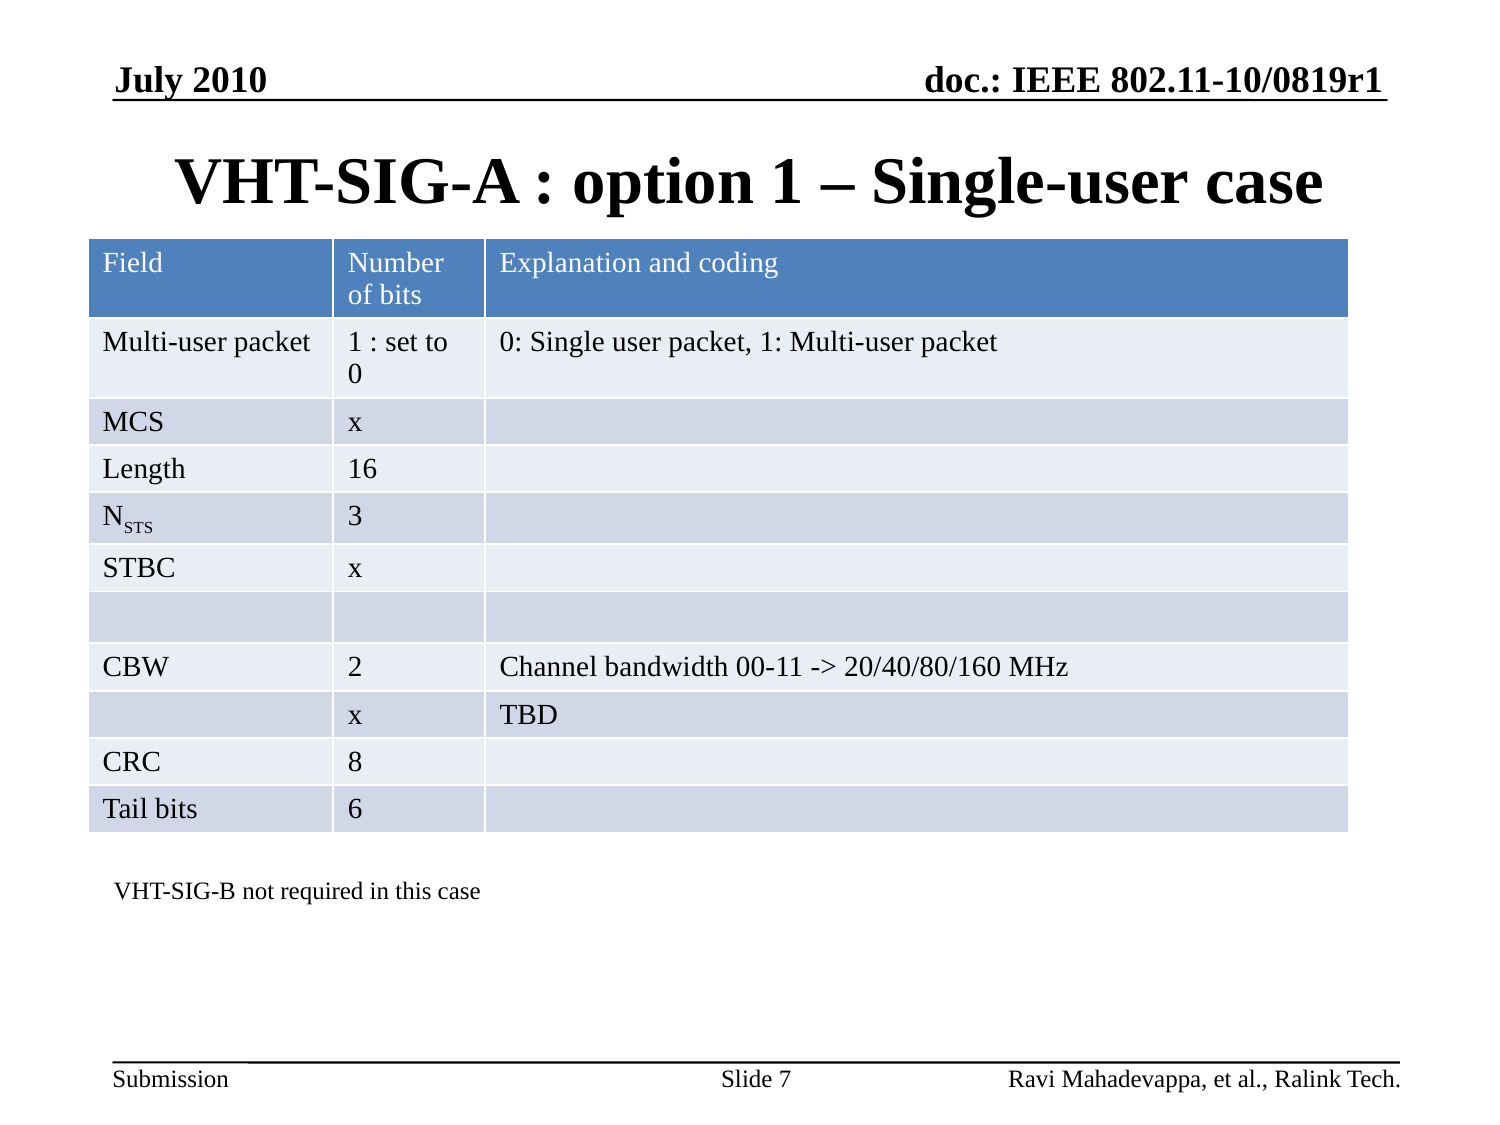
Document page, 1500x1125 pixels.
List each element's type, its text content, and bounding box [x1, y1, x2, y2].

table_cell x [334, 545, 484, 591]
text_box VHT-SIG-B not required in this case [98, 867, 1417, 912]
table_cell Tail bits [89, 786, 332, 832]
table_cell CRC [89, 739, 332, 784]
table_header Explanation and coding [486, 239, 1348, 317]
slide_number Slide 7 [712, 1061, 800, 1093]
table_cell 1 : set to 0 [334, 319, 484, 397]
table_cell [89, 592, 332, 642]
table_header Number of bits [334, 239, 484, 317]
table_cell [486, 446, 1348, 491]
table_header Field [89, 239, 332, 317]
title VHT-SIG-A : option 1 – Single-user case [112, 112, 1388, 243]
table_cell 2 [334, 644, 484, 690]
table_cell x [334, 692, 484, 737]
table_cell [334, 592, 484, 642]
table_cell 16 [334, 446, 484, 491]
table_cell 6 [334, 786, 484, 832]
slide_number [114, 54, 416, 101]
table_cell TBD [486, 692, 1348, 737]
table_cell 8 [334, 739, 484, 784]
table_cell NSTS [89, 493, 332, 543]
table_cell [89, 692, 332, 737]
footer Ravi Mahadevappa, et al., Ralink Tech. [1001, 1061, 1402, 1093]
table_cell [486, 493, 1348, 543]
table_cell 0: Single user packet, 1: Multi-user packet [486, 319, 1348, 397]
table_cell CBW [89, 644, 332, 690]
table_cell [486, 739, 1348, 784]
table_cell Channel bandwidth 00-11 -> 20/40/80/160 MHz [486, 644, 1348, 690]
table_cell MCS [89, 399, 332, 444]
table_cell Multi-user packet [89, 319, 332, 397]
table_cell [486, 545, 1348, 591]
table_cell 3 [334, 493, 484, 543]
table_cell [486, 592, 1348, 642]
table_cell [486, 786, 1348, 832]
table_cell x [334, 399, 484, 444]
table_cell [486, 399, 1348, 444]
table_cell Length [89, 446, 332, 491]
table_cell STBC [89, 545, 332, 591]
